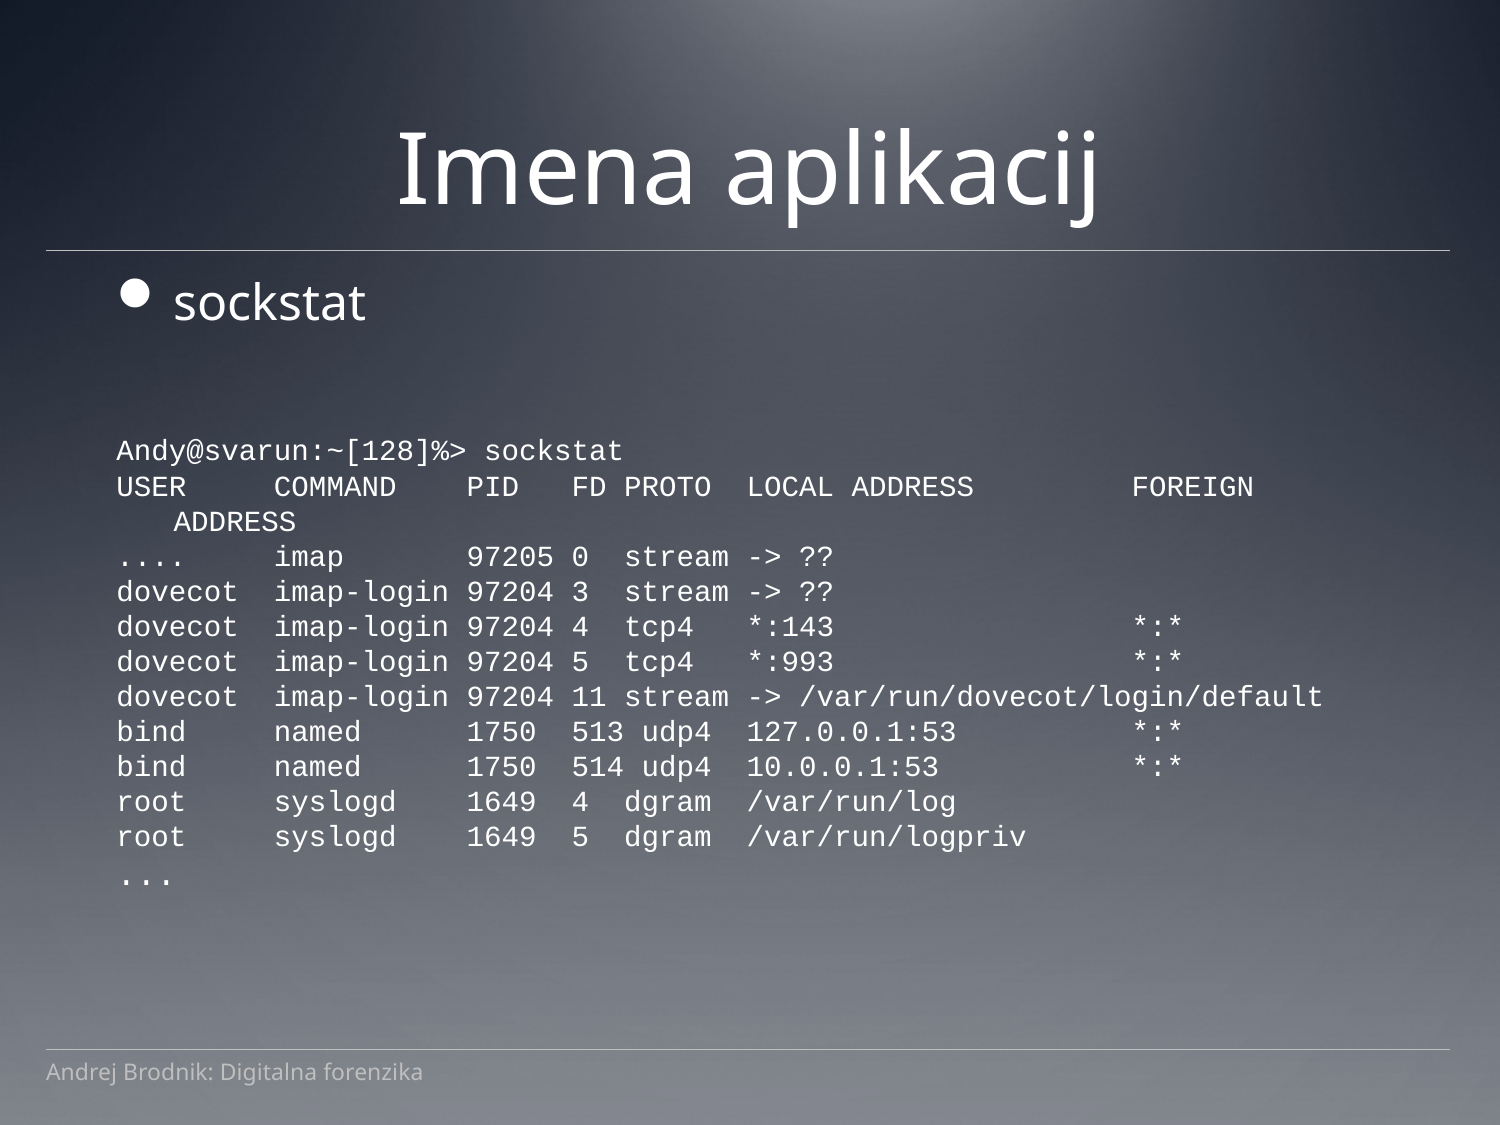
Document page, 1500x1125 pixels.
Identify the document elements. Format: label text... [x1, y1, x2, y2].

title Imena aplikacij [105, 17, 1394, 233]
footer Andrej Brodnik: Digitalna forenzika [46, 1042, 521, 1103]
list sockstat Andy@svarun:~[128]%> sockstat USER COMMAND PID FD PROTO LOCAL ADDRESS FOREIGN ADDRESS .... imap 97205 0 stream -> ?? dovecot imap-login 97204 3 stream -> ?? dovecot imap-login 97204 4 tcp4 *:143 *:* dovecot imap-login 97204 5 tcp4 *:993 *:* dovecot imap-login 97204 11 stream -> /var/run/dovecot/login/default bind named 1750 513 udp4 127.0.0.1:53 *:* bind named 1750 514 udp4 10.0.0.1:53 *:* root syslogd 1649 4 dgram /var/run/log root syslogd 1649 5 dgram /var/run/logpriv ... [101, 262, 1394, 1024]
